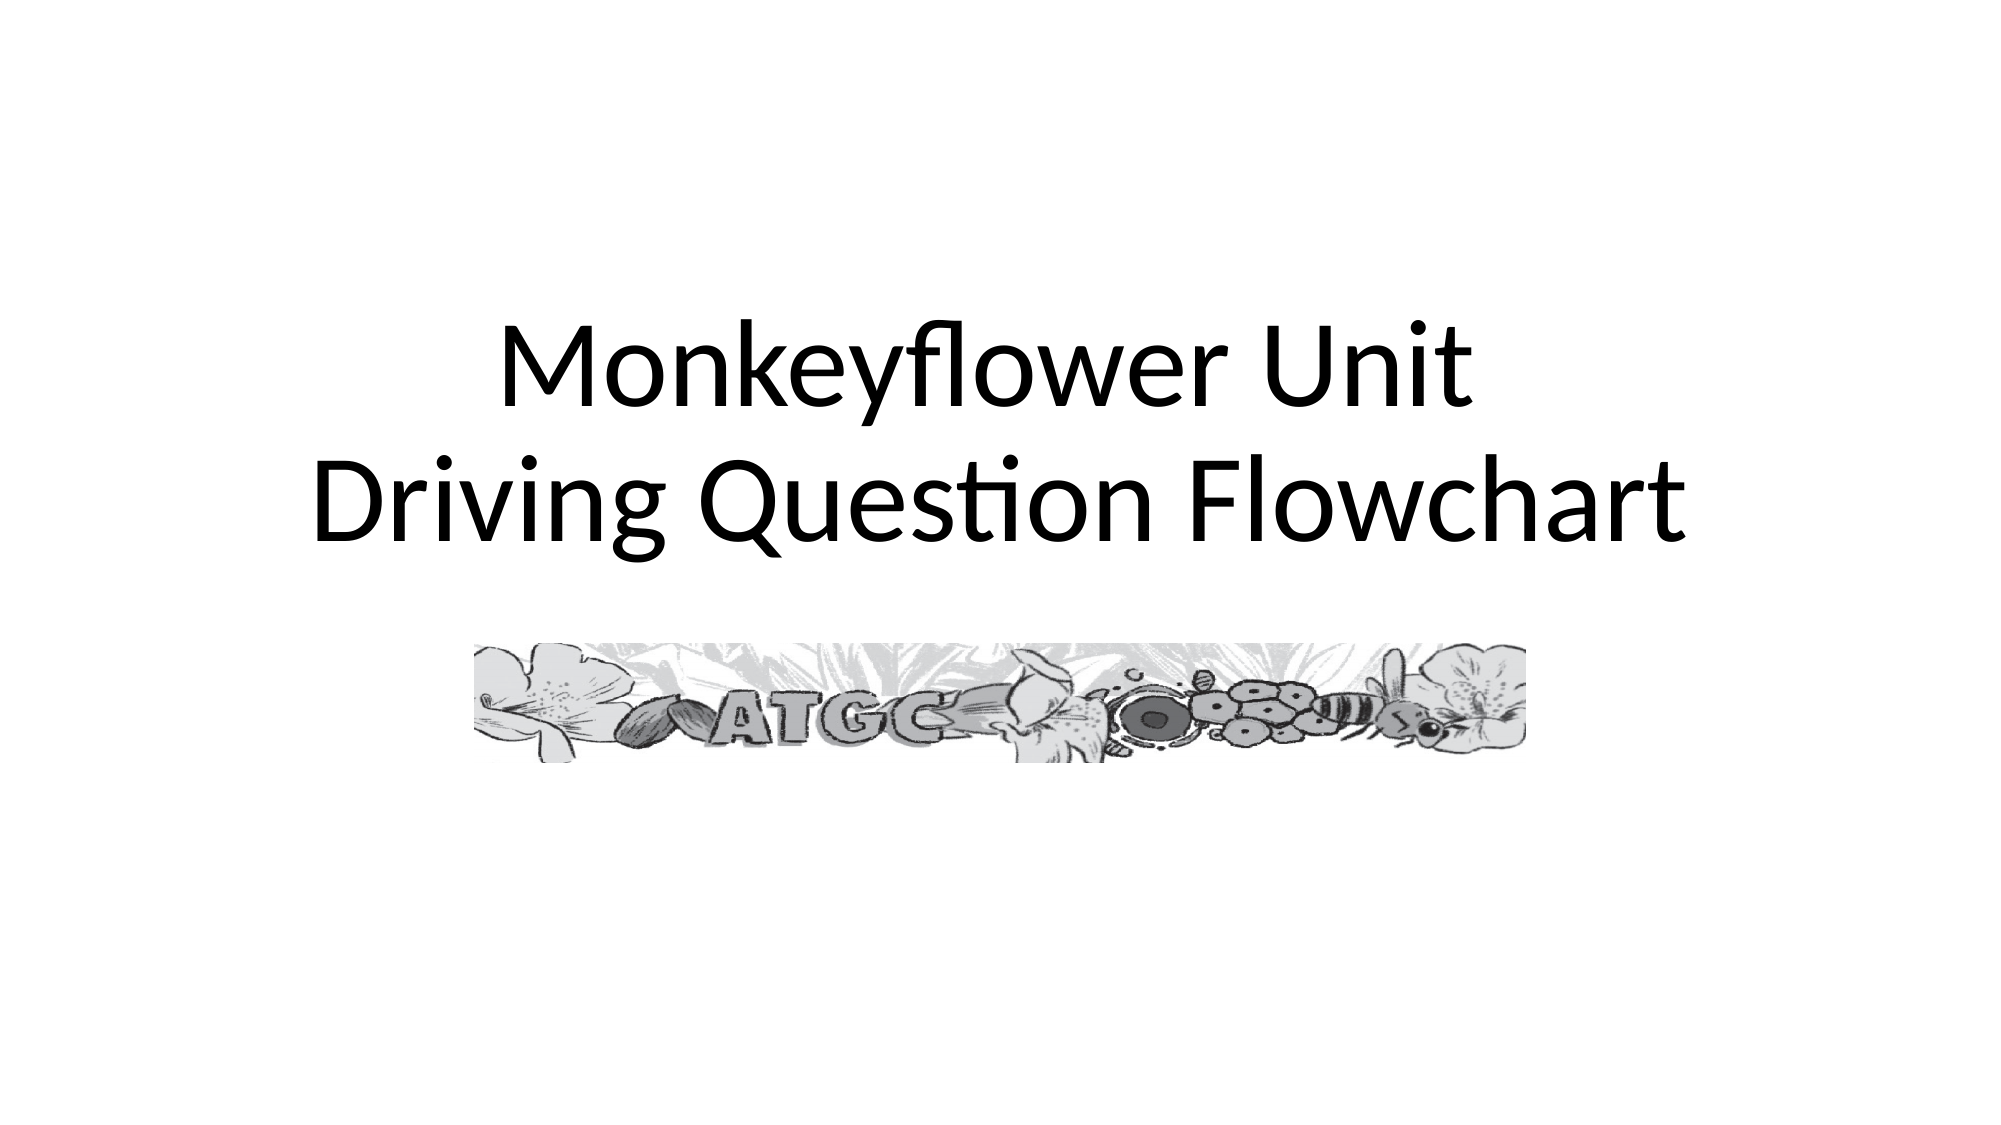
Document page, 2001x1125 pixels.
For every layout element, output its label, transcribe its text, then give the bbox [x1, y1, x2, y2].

title Monkeyflower Unit Driving Question Flowchart [249, 184, 1750, 576]
picture [473, 643, 1527, 763]
